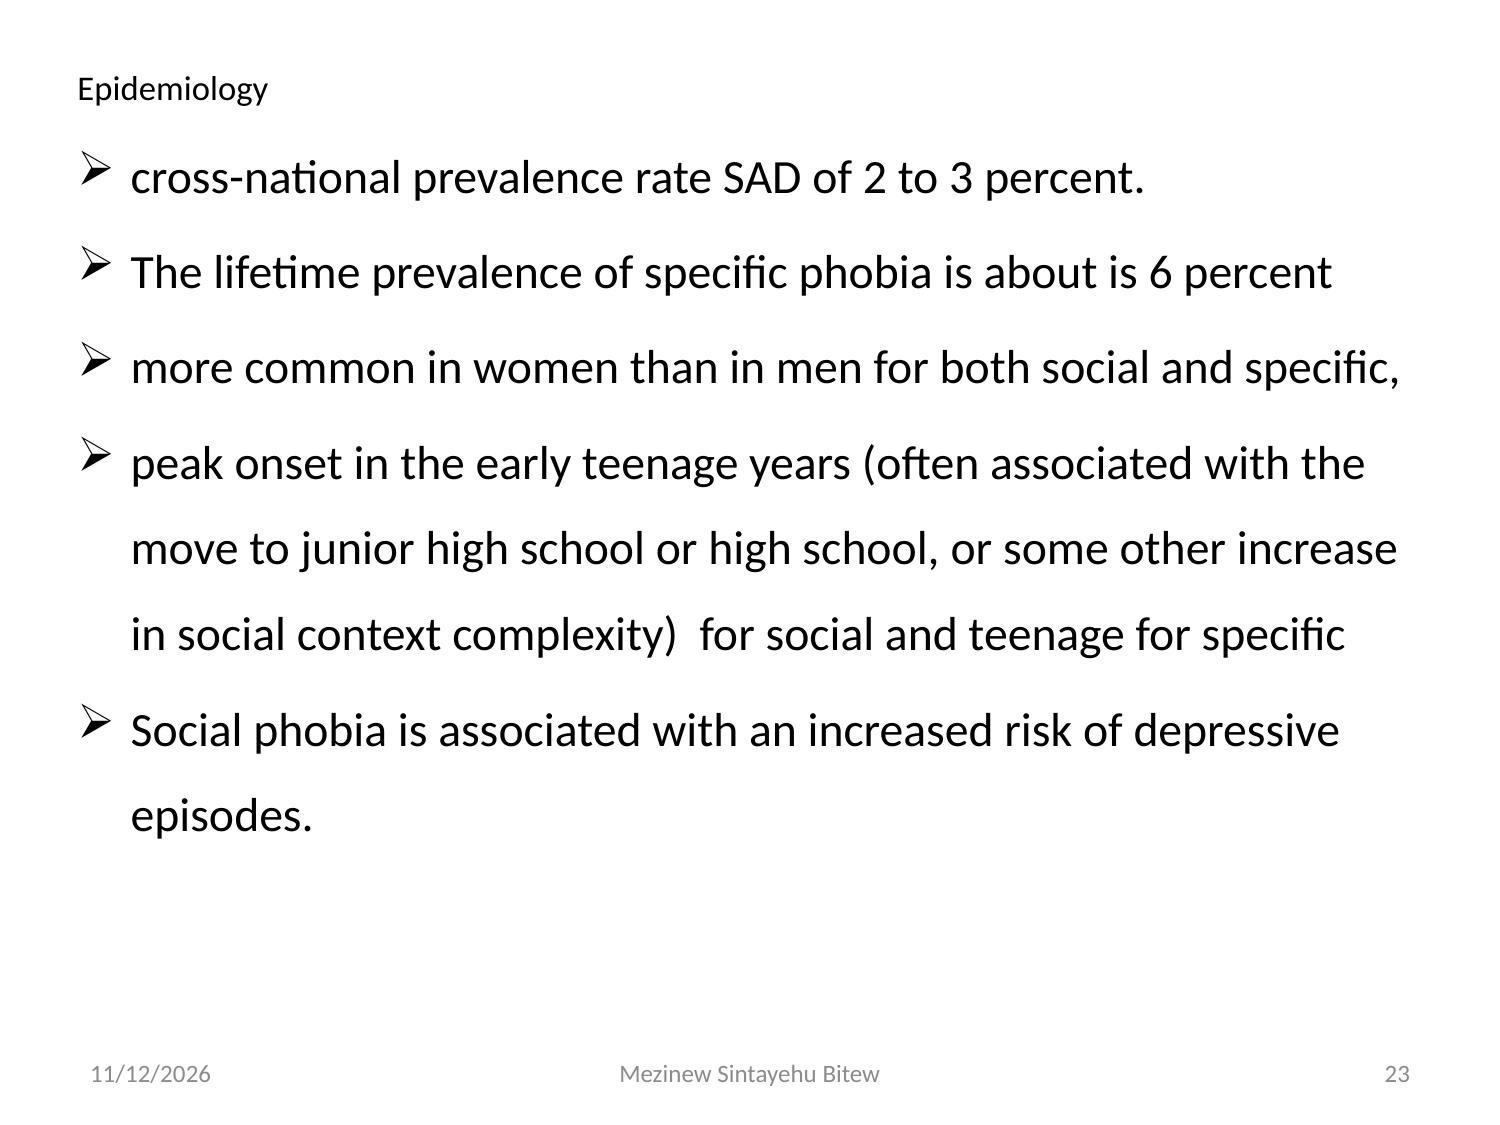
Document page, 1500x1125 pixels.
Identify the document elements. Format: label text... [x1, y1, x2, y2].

slide_number 23 [1074, 1042, 1425, 1103]
footer Mezinew Sintayehu Bitew [512, 1042, 988, 1103]
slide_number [75, 1042, 425, 1103]
list Epidemiology cross-national prevalence rate SAD of 2 to 3 percent. The lifetime prevalence of specific phobia is about is 6 percent more common in women than in men for both social and specific, peak onset in the early teenage years (often associated with the move to junior high school or high school, or some other increase in social context complexity) for social and teenage for specific Social phobia is associated with an increased risk of depressive episodes. [62, 37, 1450, 1113]
